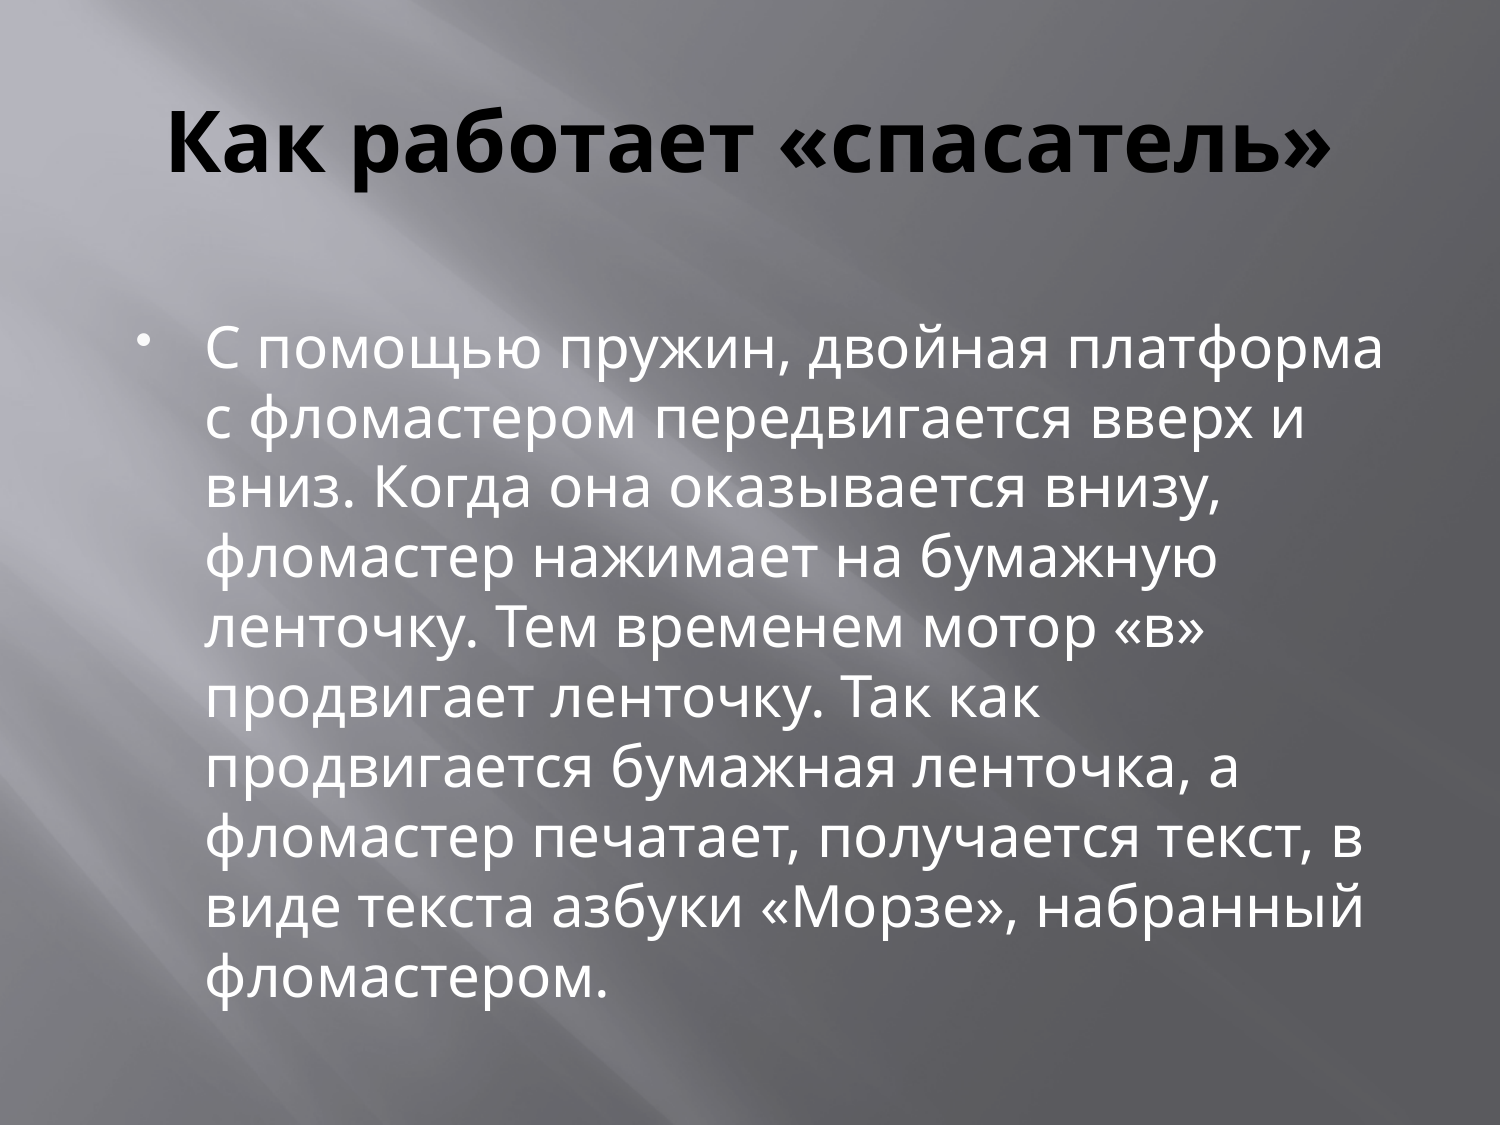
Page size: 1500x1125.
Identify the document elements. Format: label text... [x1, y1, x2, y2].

list С помощью пружин, двойная платформа с фломастером передвигается вверх и вниз. Когда она оказывается внизу, фломастер нажимает на бумажную ленточку. Тем временем мотор «в» продвигает ленточку. Так как продвигается бумажная ленточка, а фломастер печатает, получается текст, в виде текста азбуки «Морзе», набранный фломастером. [100, 302, 1437, 1125]
title Как работает «спасатель» [75, 45, 1425, 233]
